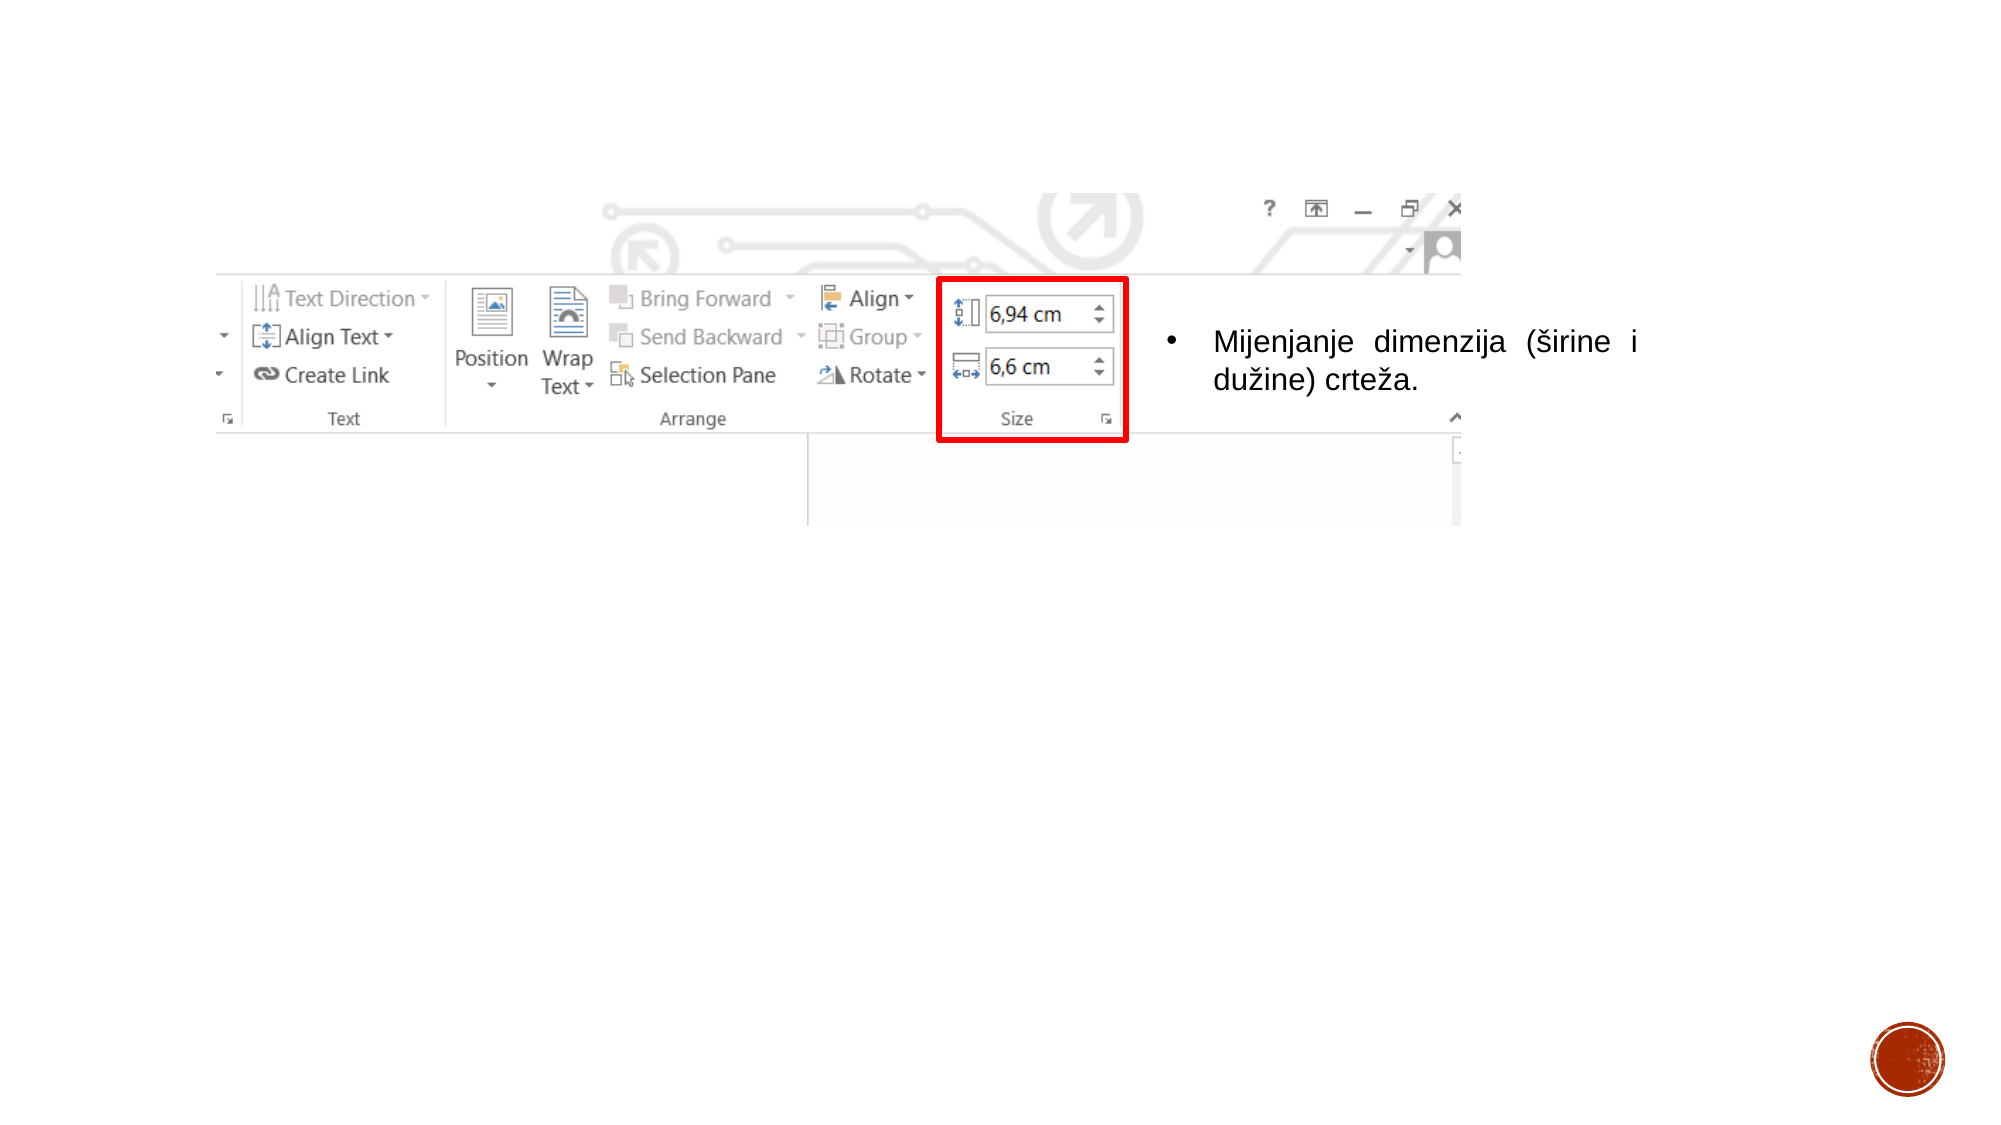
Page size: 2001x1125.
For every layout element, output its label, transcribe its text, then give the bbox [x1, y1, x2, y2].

picture [216, 193, 1461, 526]
text_box Mijenjanje dimenzija (širine i dužine) crteža. [1461, 314, 1654, 404]
